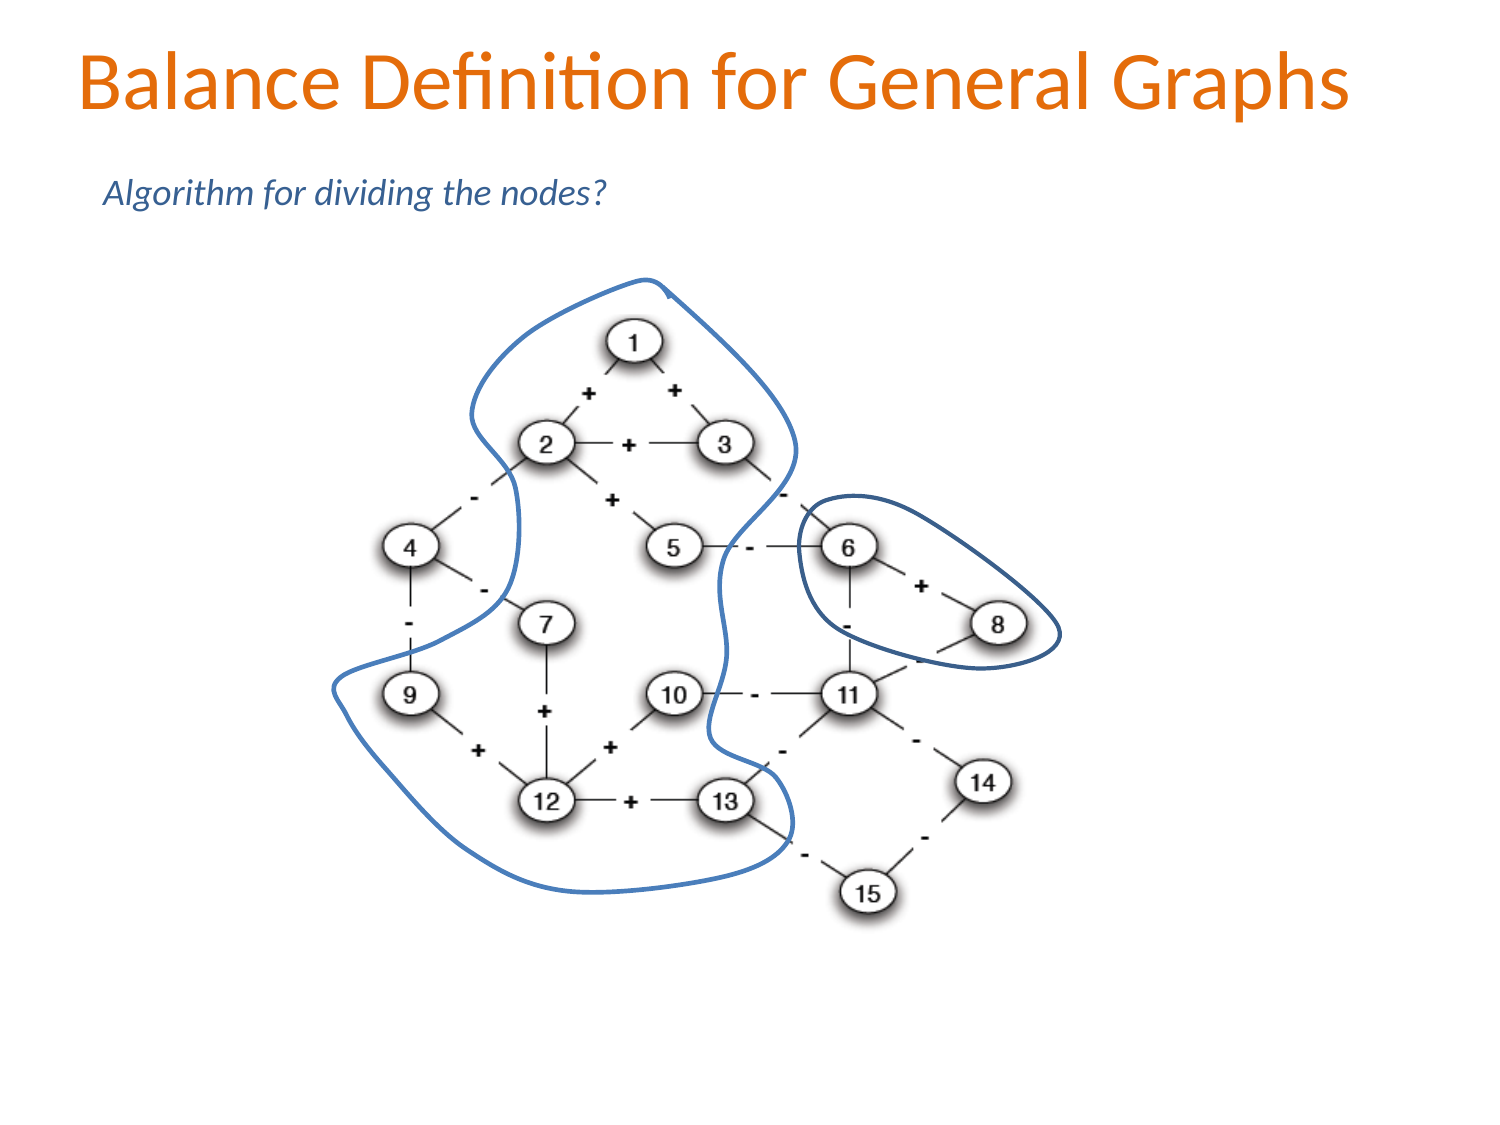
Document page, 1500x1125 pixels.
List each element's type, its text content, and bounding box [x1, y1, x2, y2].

text_box [561, 279, 692, 312]
text_box [1053, 615, 1062, 651]
text_box Balance Definition for General Graphs [41, 19, 1388, 134]
text_box [332, 669, 354, 730]
picture [359, 314, 1048, 948]
text_box Algorithm for dividing the nodes? [88, 160, 975, 221]
